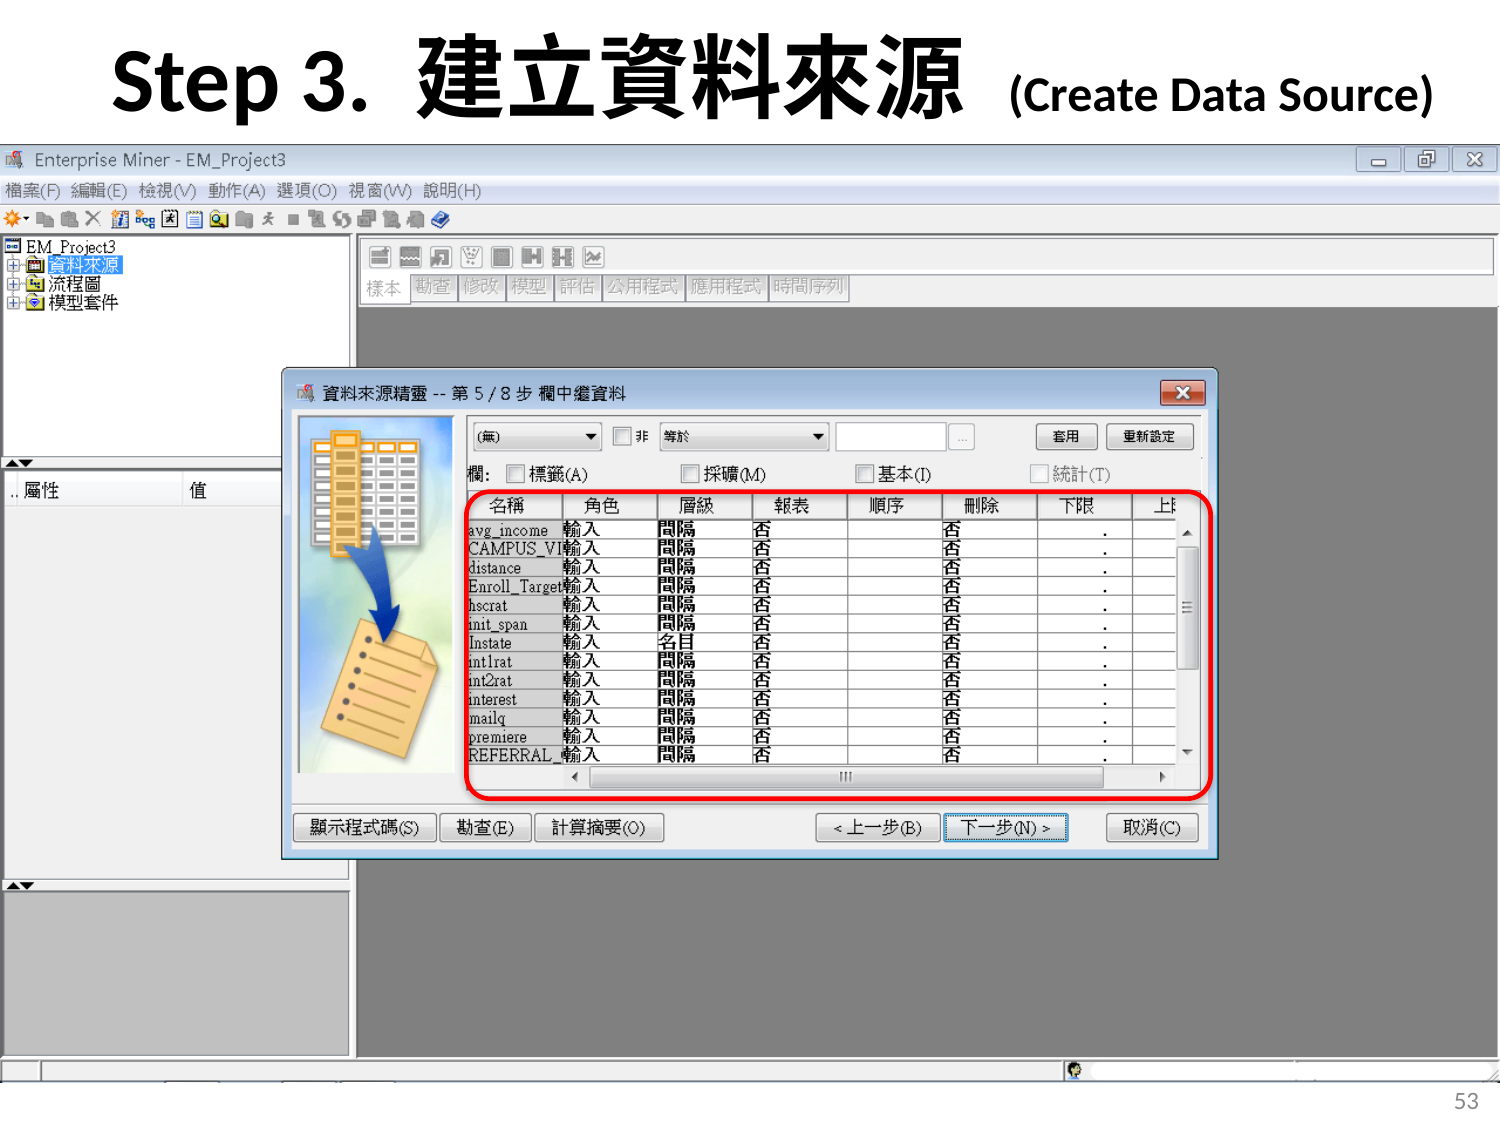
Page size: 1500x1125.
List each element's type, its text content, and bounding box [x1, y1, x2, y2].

title Step 3. 建立資料來源 (Create Data Source) [75, 0, 1483, 143]
slide_number 53 [1144, 1089, 1495, 1125]
picture [0, 144, 1500, 1083]
